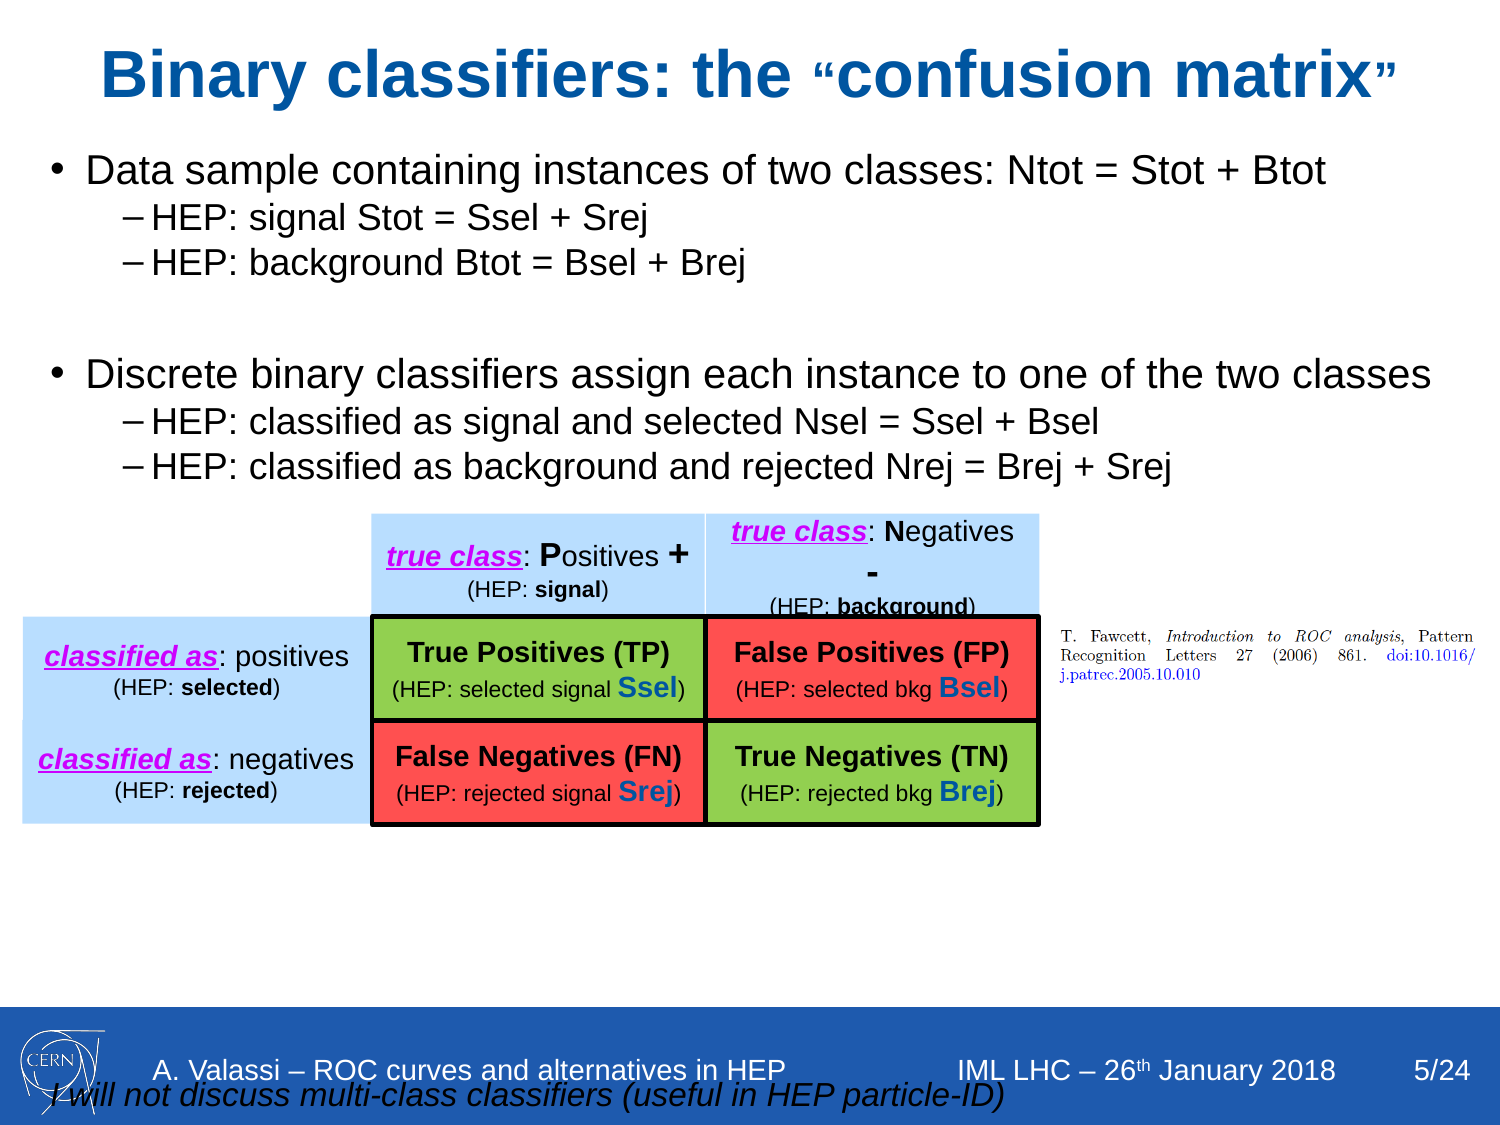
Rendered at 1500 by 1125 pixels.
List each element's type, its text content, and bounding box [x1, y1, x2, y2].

list Data sample containing instances of two classes: Ntot = Stot + Btot HEP: signal Stot = Ssel + Srej HEP: background Btot = Bsel + Brej Discrete binary classifiers assign each instance to one of the two classes HEP: classified as signal and selected Nsel = Ssel + Bsel HEP: classified as background and rejected Nrej = Brej + Srej I will not discuss multi-class classifiers (useful in HEP particle-ID) [14, 127, 1490, 1000]
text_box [22, 513, 1482, 825]
title Binary classifiers: the “confusion matrix” [0, 31, 1500, 111]
picture [20, 1030, 106, 1116]
